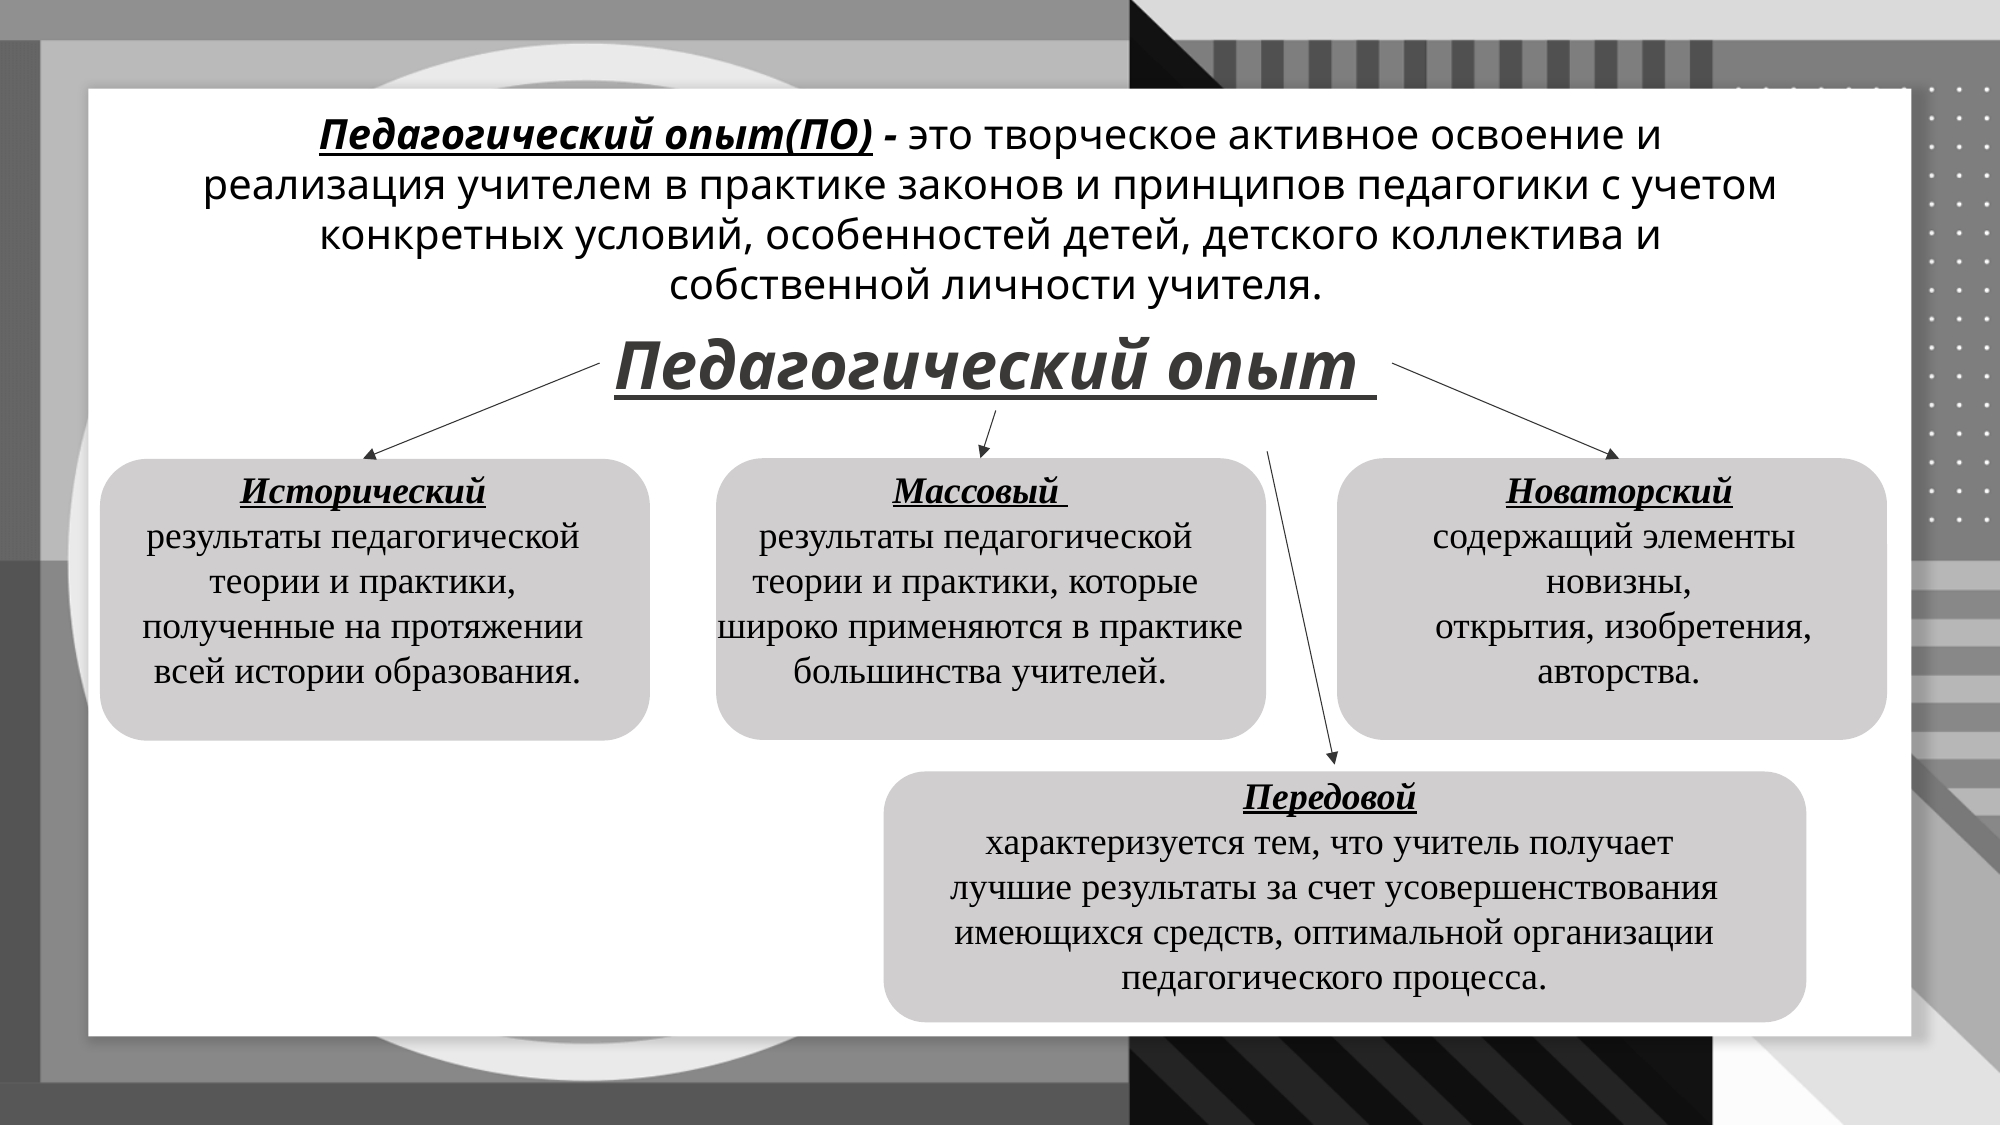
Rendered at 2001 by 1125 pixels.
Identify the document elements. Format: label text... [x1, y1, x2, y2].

picture [0, 0, 2000, 1125]
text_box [1267, 451, 1335, 765]
text_box Педагогический опыт [599, 315, 1392, 411]
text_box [980, 411, 996, 459]
text_box [891, 777, 1807, 1023]
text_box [1403, 363, 1620, 459]
text_box Педагогический опыт(ПО) - это творческое активное освоение и реализация учителем в практике законов и принципов педагогики с учетом конкретных условий, особенностей детей, детского коллектива и собственной личности учителя. [73, 100, 1919, 316]
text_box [1337, 458, 1888, 740]
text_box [695, 458, 1267, 740]
text_box Передовой характеризуется тем, что учитель получает лучшие результаты за счет усовершенствования имеющихся средств, оптимальной организации педагогического процесса. [883, 764, 1786, 1005]
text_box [363, 363, 588, 459]
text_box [99, 458, 650, 741]
